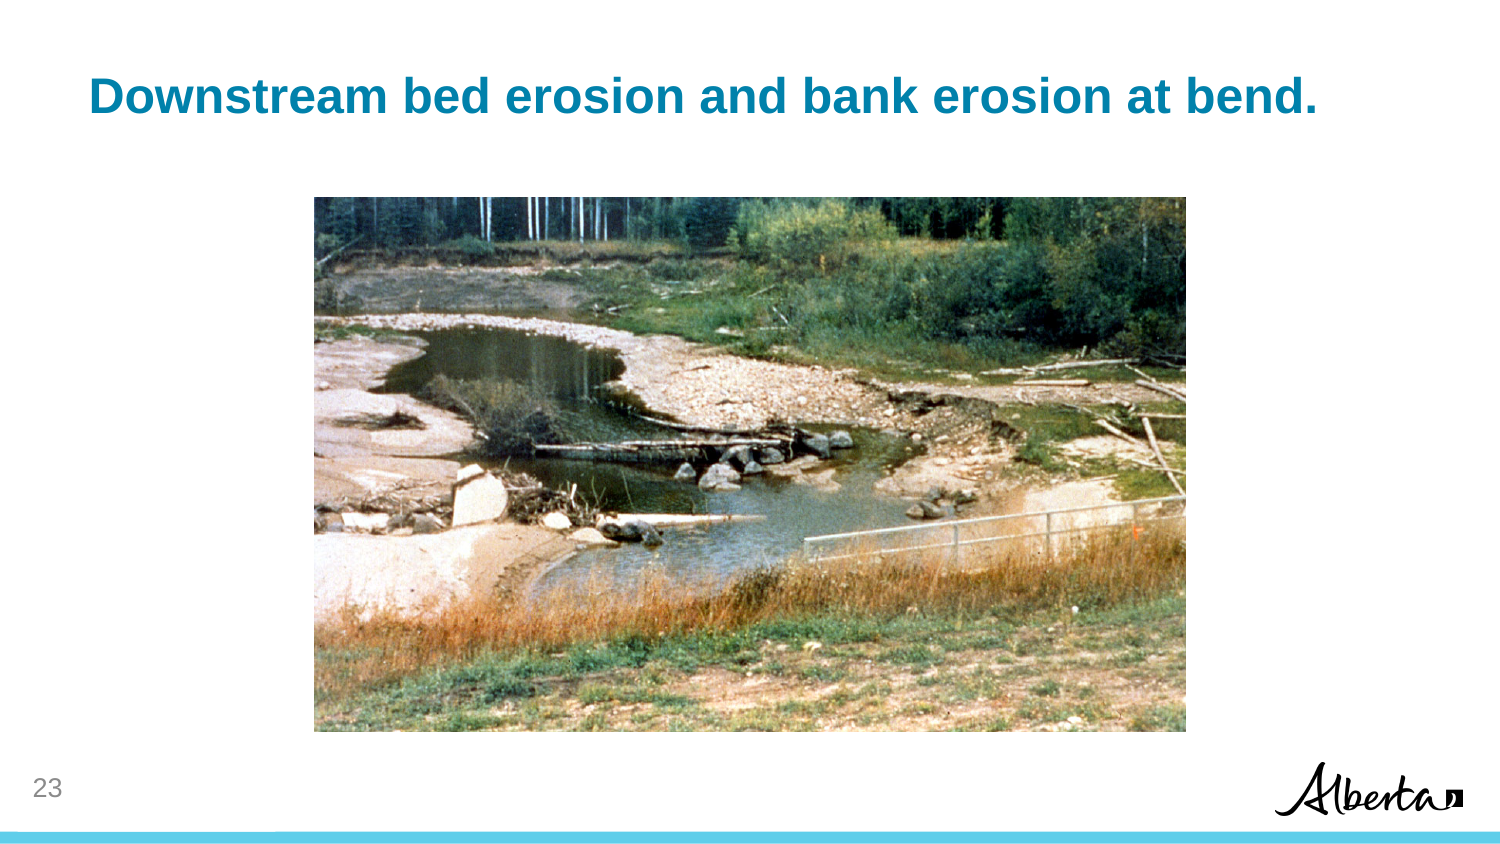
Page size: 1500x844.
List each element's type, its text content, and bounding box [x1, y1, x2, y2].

picture [1275, 762, 1463, 816]
picture [313, 197, 1187, 733]
title Downstream bed erosion and bank erosion at bend. [88, 55, 1437, 141]
slide_number 22 [17, 764, 356, 810]
